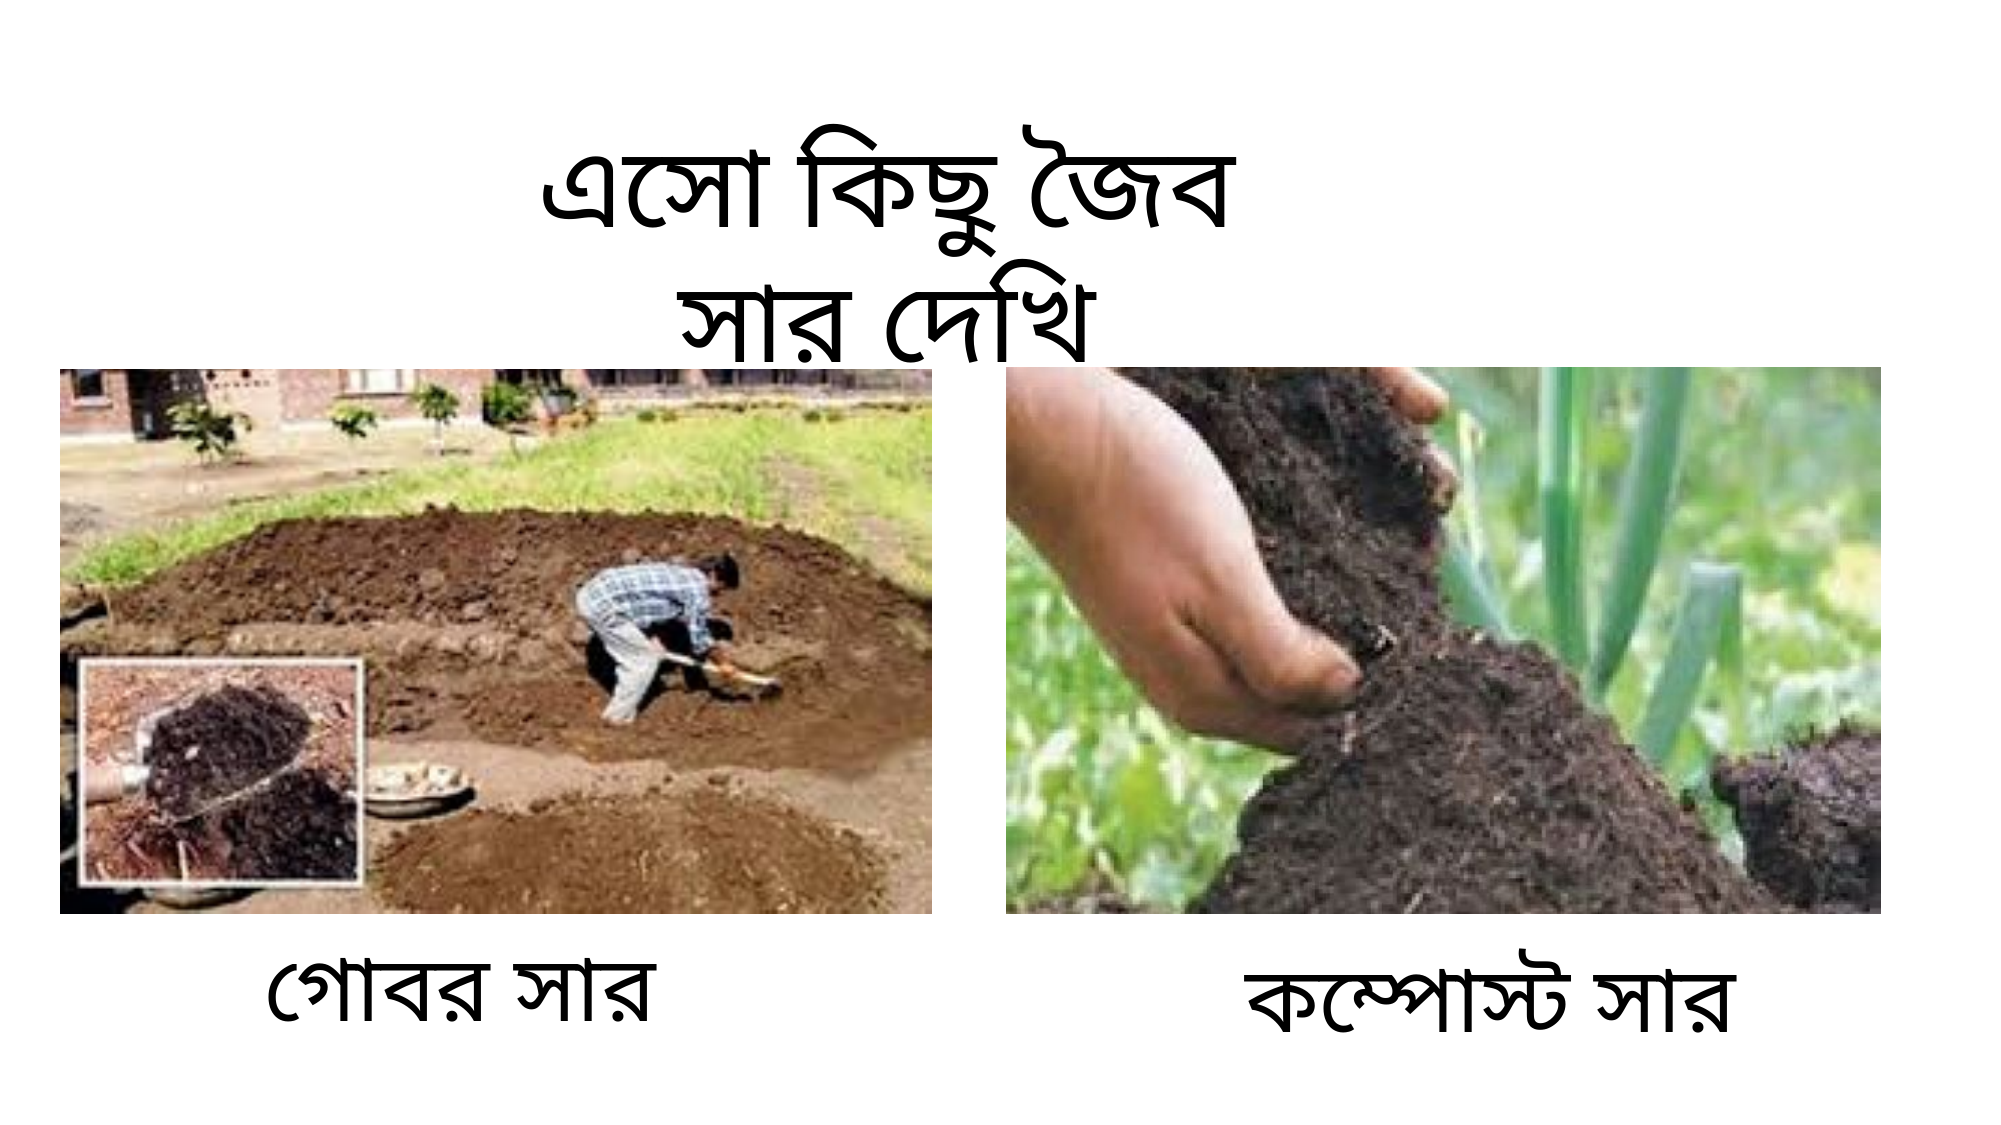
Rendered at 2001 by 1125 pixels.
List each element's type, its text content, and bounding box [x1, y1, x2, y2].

picture [60, 369, 932, 914]
text_box কম্পোস্ট সার [1188, 932, 1793, 1058]
text_box এসো কিছু জৈব সার দেখি [437, 107, 1338, 393]
text_box গোবর সার [149, 922, 771, 1048]
picture [1006, 367, 1881, 914]
